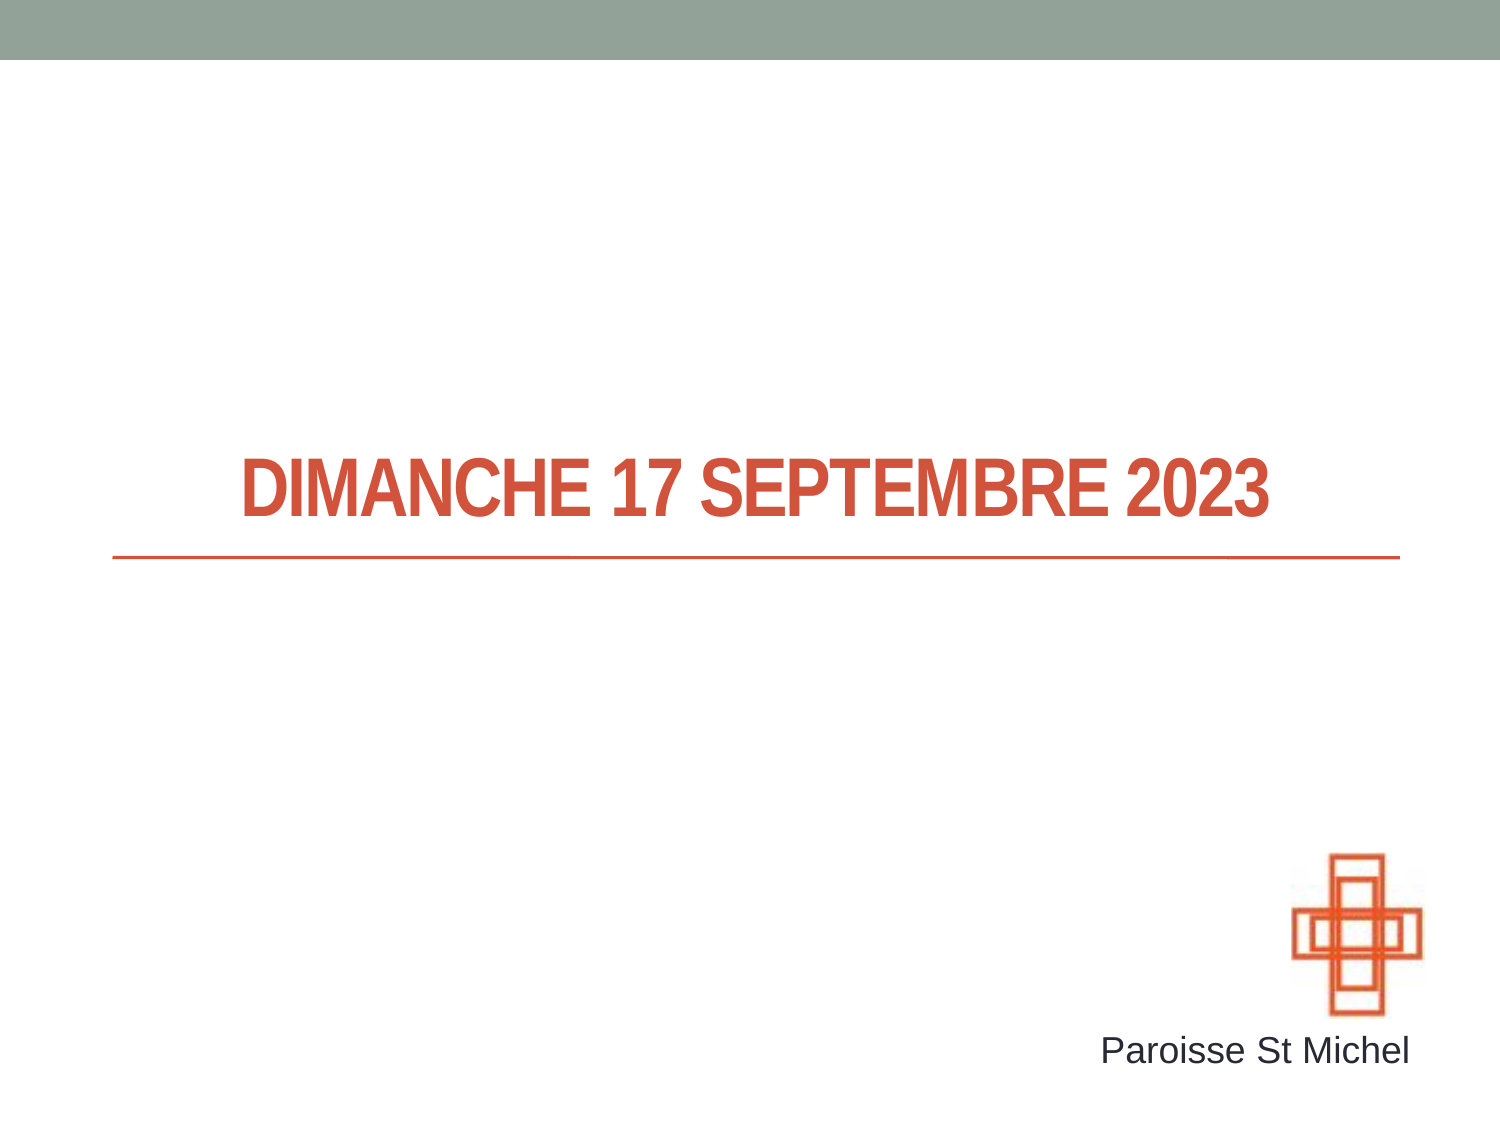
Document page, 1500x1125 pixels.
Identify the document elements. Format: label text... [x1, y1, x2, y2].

title Dimanche 17 Septembre 2023 [112, 224, 1400, 542]
text_box Paroisse St Michel [1078, 1018, 1425, 1079]
picture [1291, 852, 1426, 1020]
